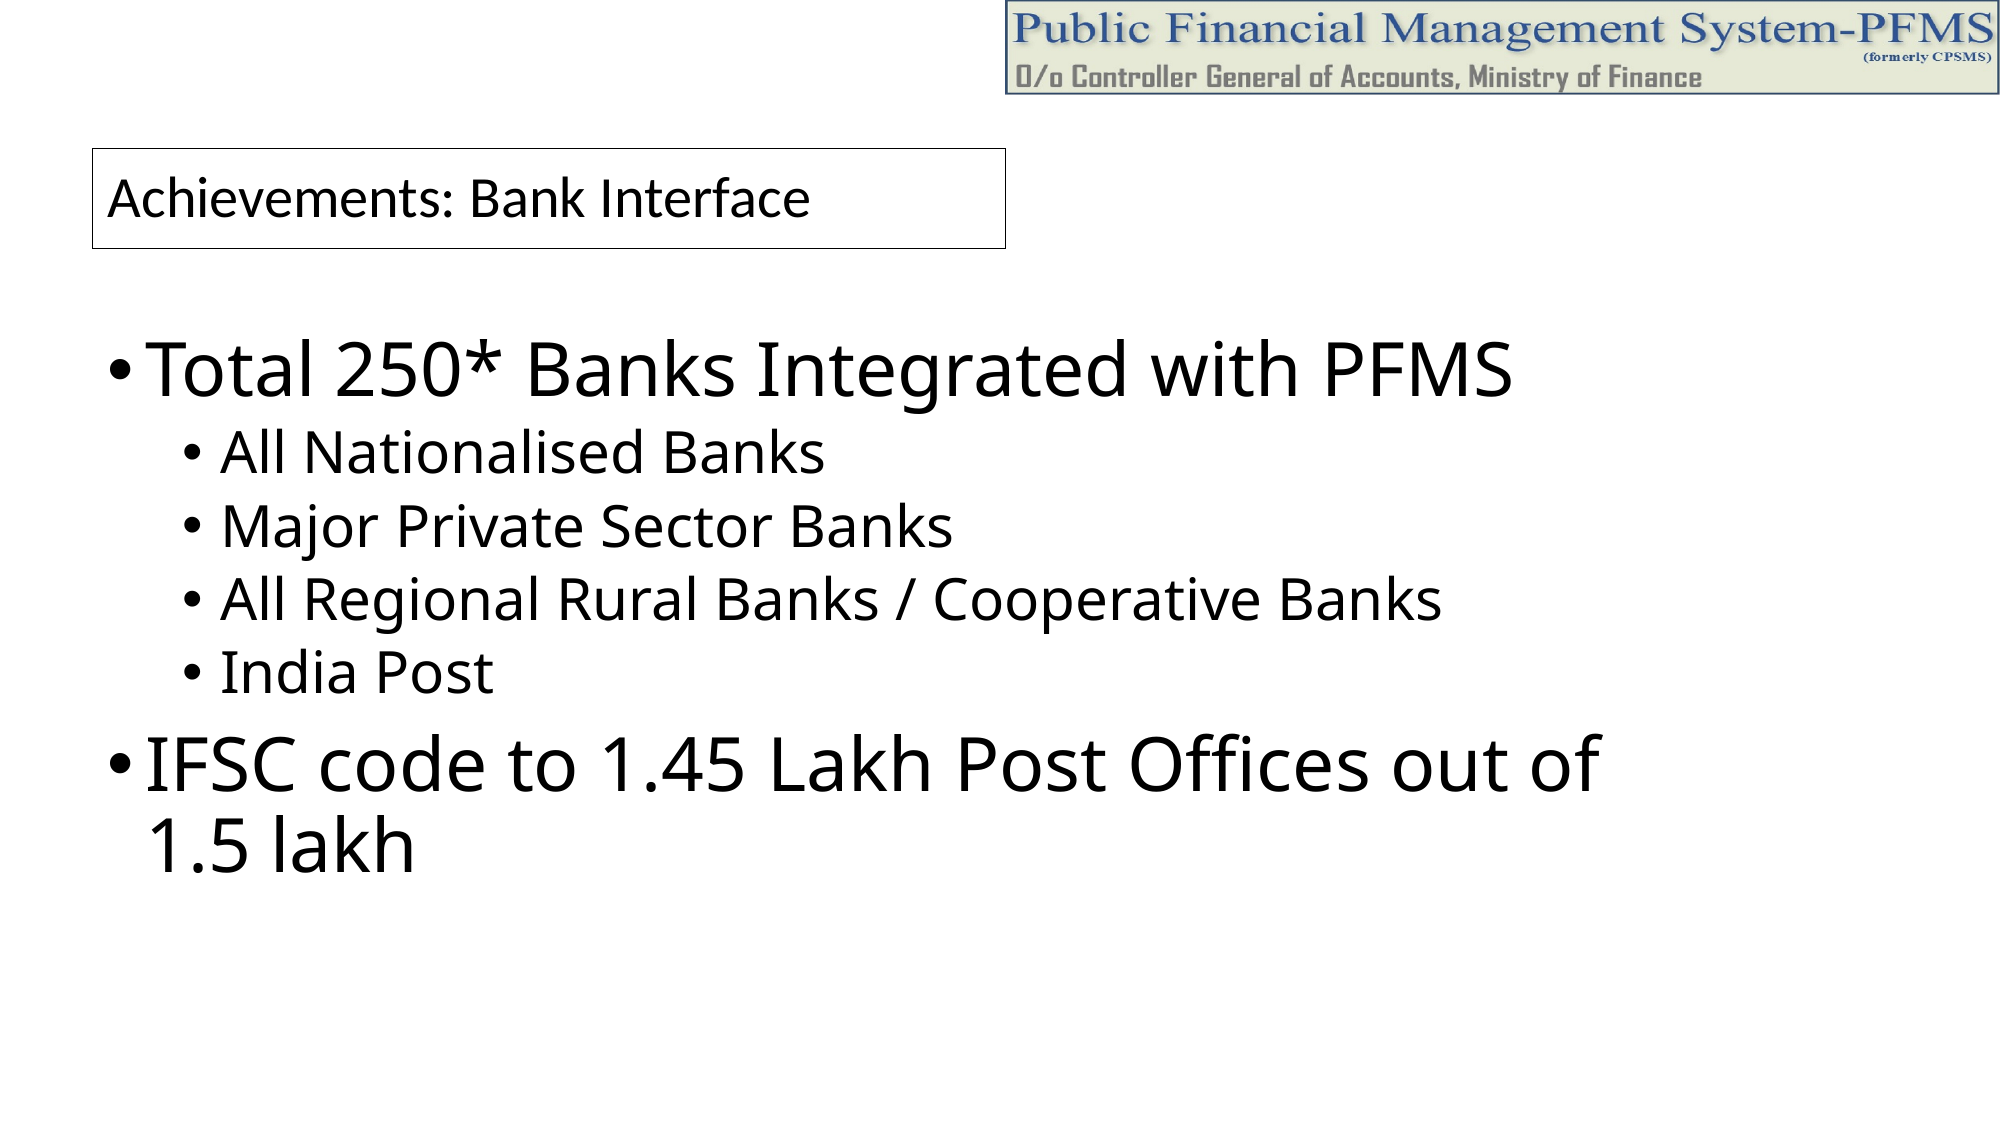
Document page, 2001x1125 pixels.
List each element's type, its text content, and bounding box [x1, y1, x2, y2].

title Achievements: Bank Interface [92, 148, 1006, 249]
picture [1005, 0, 2000, 95]
list Total 250* Banks Integrated with PFMS All Nationalised Banks Major Private Sector Banks All Regional Rural Banks / Cooperative Banks India Post IFSC code to 1.45 Lakh Post Offices out of 1.5 lakh [92, 324, 1736, 982]
